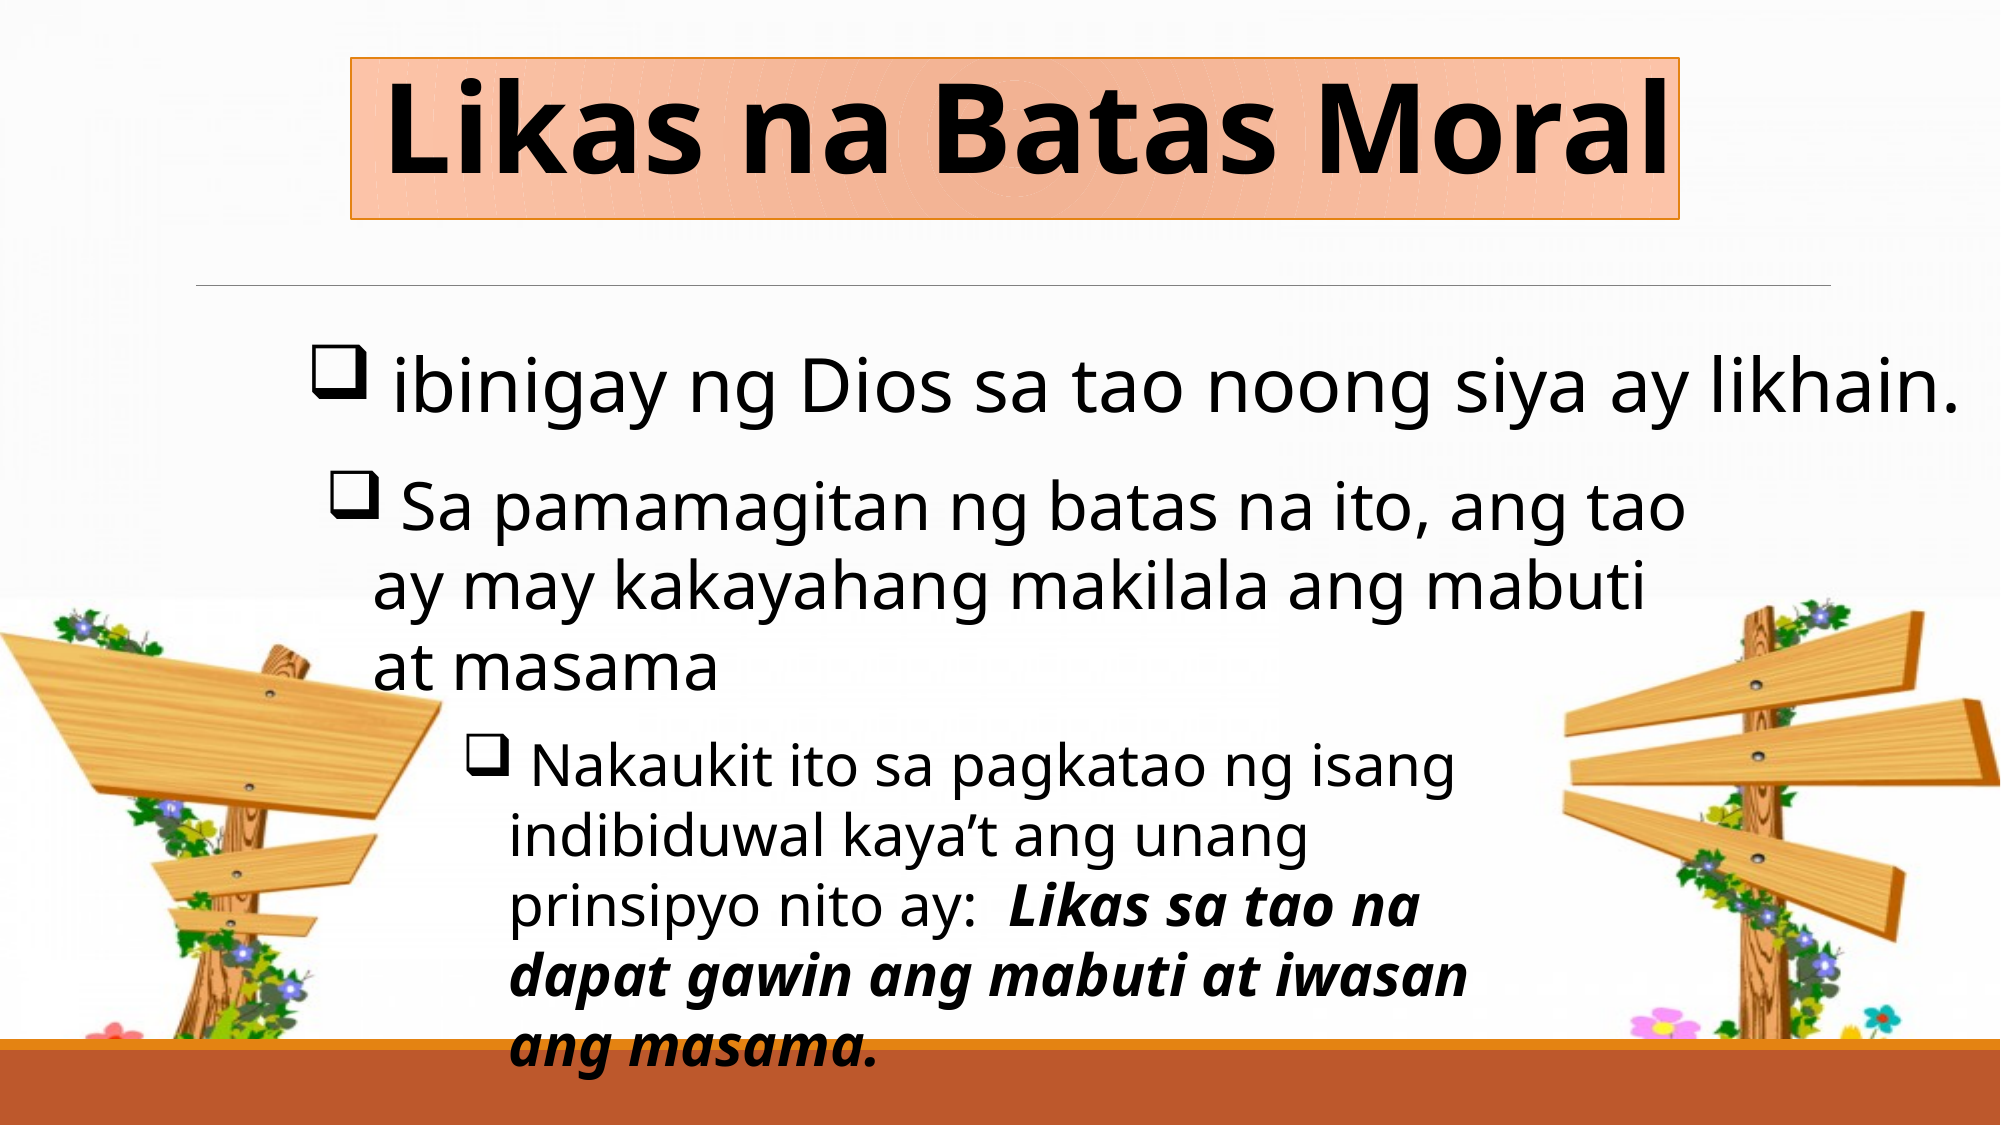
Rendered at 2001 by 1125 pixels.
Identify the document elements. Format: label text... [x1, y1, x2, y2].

text_box Sa pamamagitan ng batas na ito, ang tao ay may kakayahang makilala ang mabuti at masama [311, 456, 1727, 711]
text_box Nakaukit ito sa pagkatao ng isang indibiduwal kaya’t ang unang prinsipyo nito ay: Likas sa tao na dapat gawin ang mabuti at iwasan ang masama. [447, 720, 1590, 1086]
text_box Likas na Batas Moral [350, 57, 1680, 220]
text_box ibinigay ng Dios sa tao noong siya ay likhain. [291, 329, 1997, 435]
picture [0, 0, 2001, 1125]
